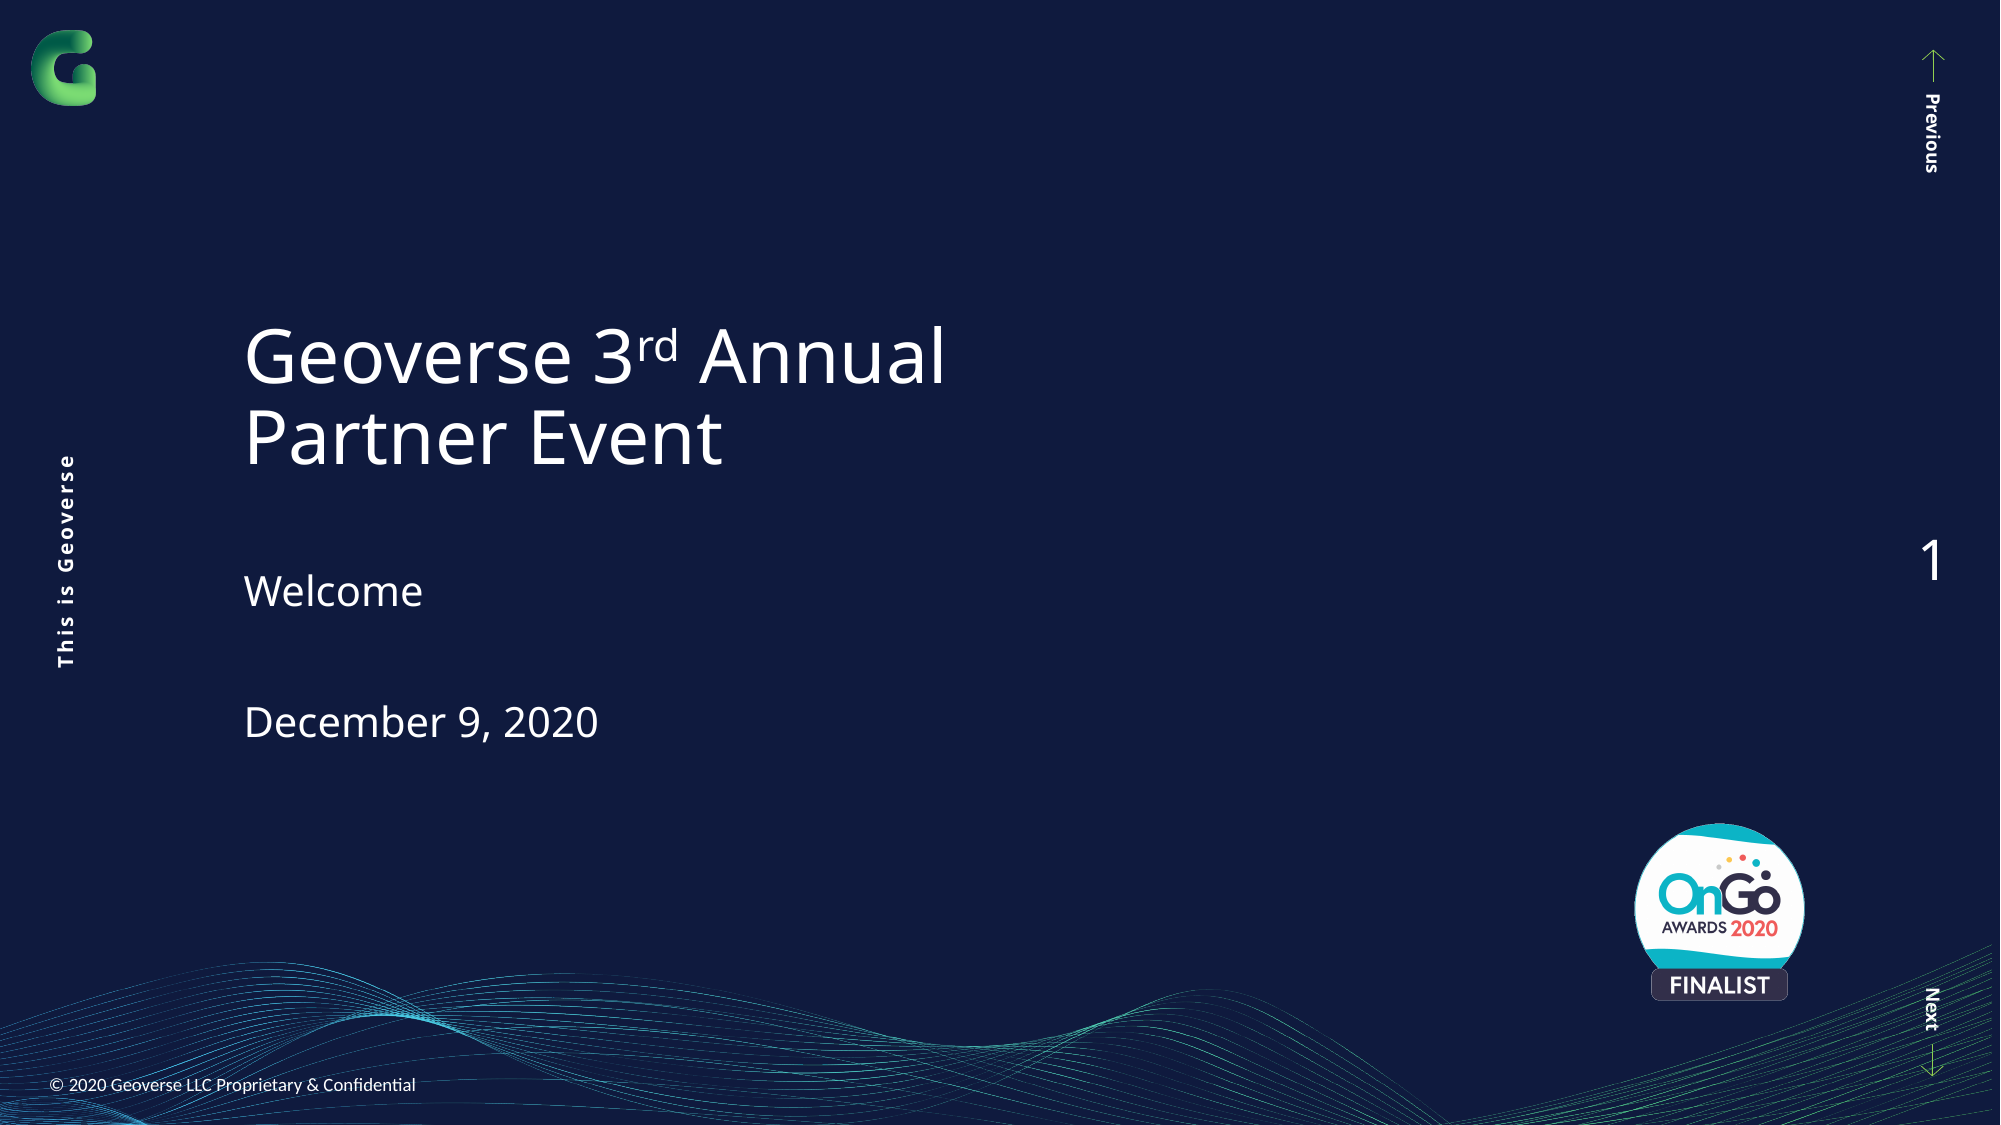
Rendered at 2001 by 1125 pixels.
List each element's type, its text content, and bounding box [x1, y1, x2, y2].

title Geoverse 3rd Annual Partner Event [228, 288, 1729, 489]
picture [0, 823, 1992, 1125]
subtitle Welcome December 9, 2020 [228, 562, 1156, 835]
picture [31, 30, 96, 106]
